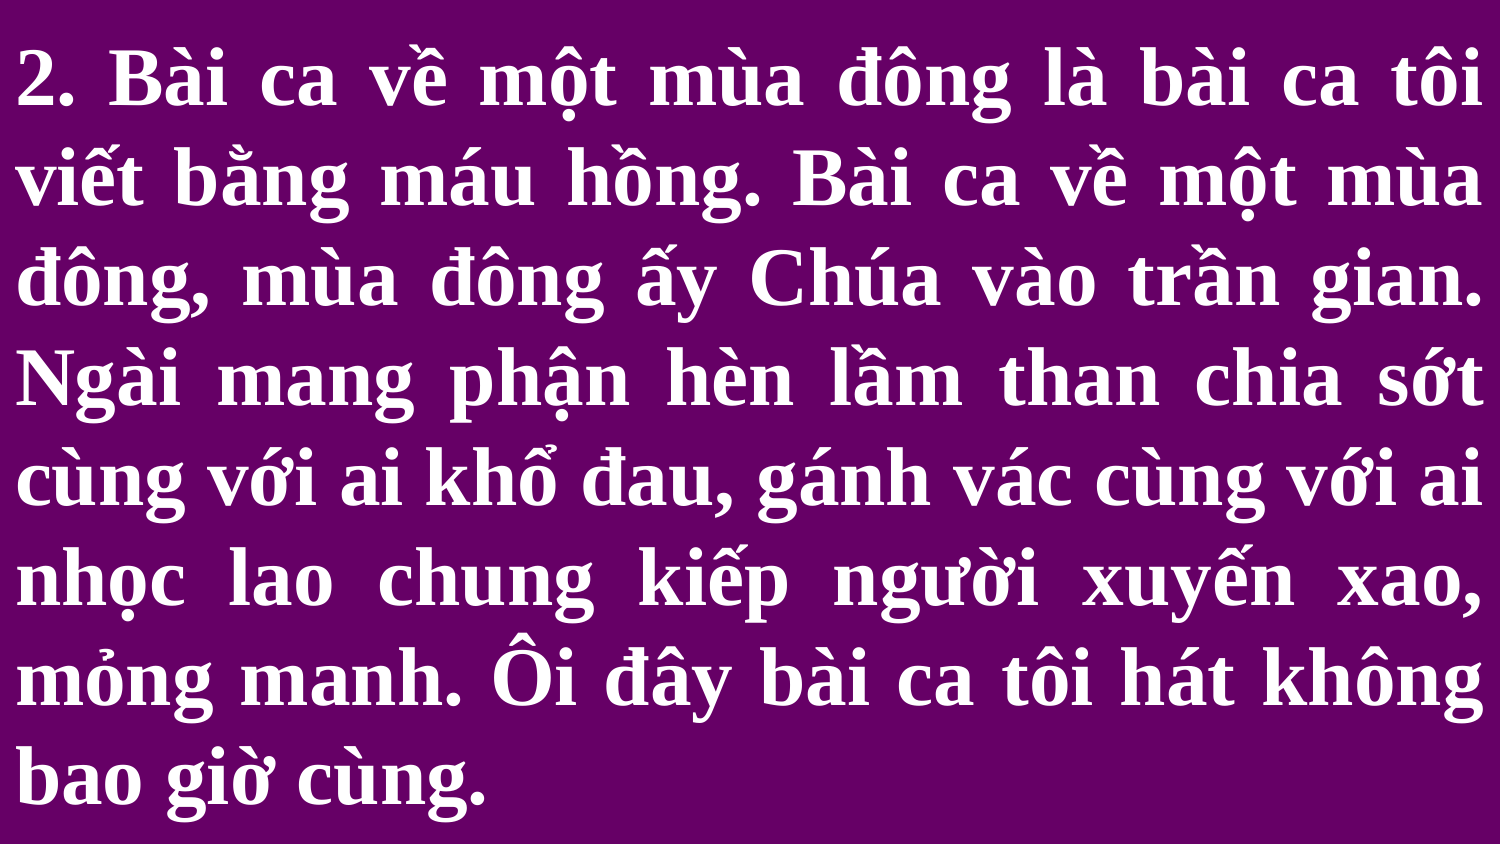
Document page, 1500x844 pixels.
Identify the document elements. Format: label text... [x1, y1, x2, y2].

title 2. Bài ca về một mùa đông là bài ca tôi viết bằng máu hồng. Bài ca về một mùa đông, mùa đông ấy Chúa vào trần gian. Ngài mang phận hèn lầm than chia sớt cùng với ai khổ đau, gánh vác cùng với ai nhọc lao chung kiếp người xuyến xao, mỏng manh. Ôi đây bài ca tôi hát không bao giờ cùng. [0, 0, 1500, 844]
